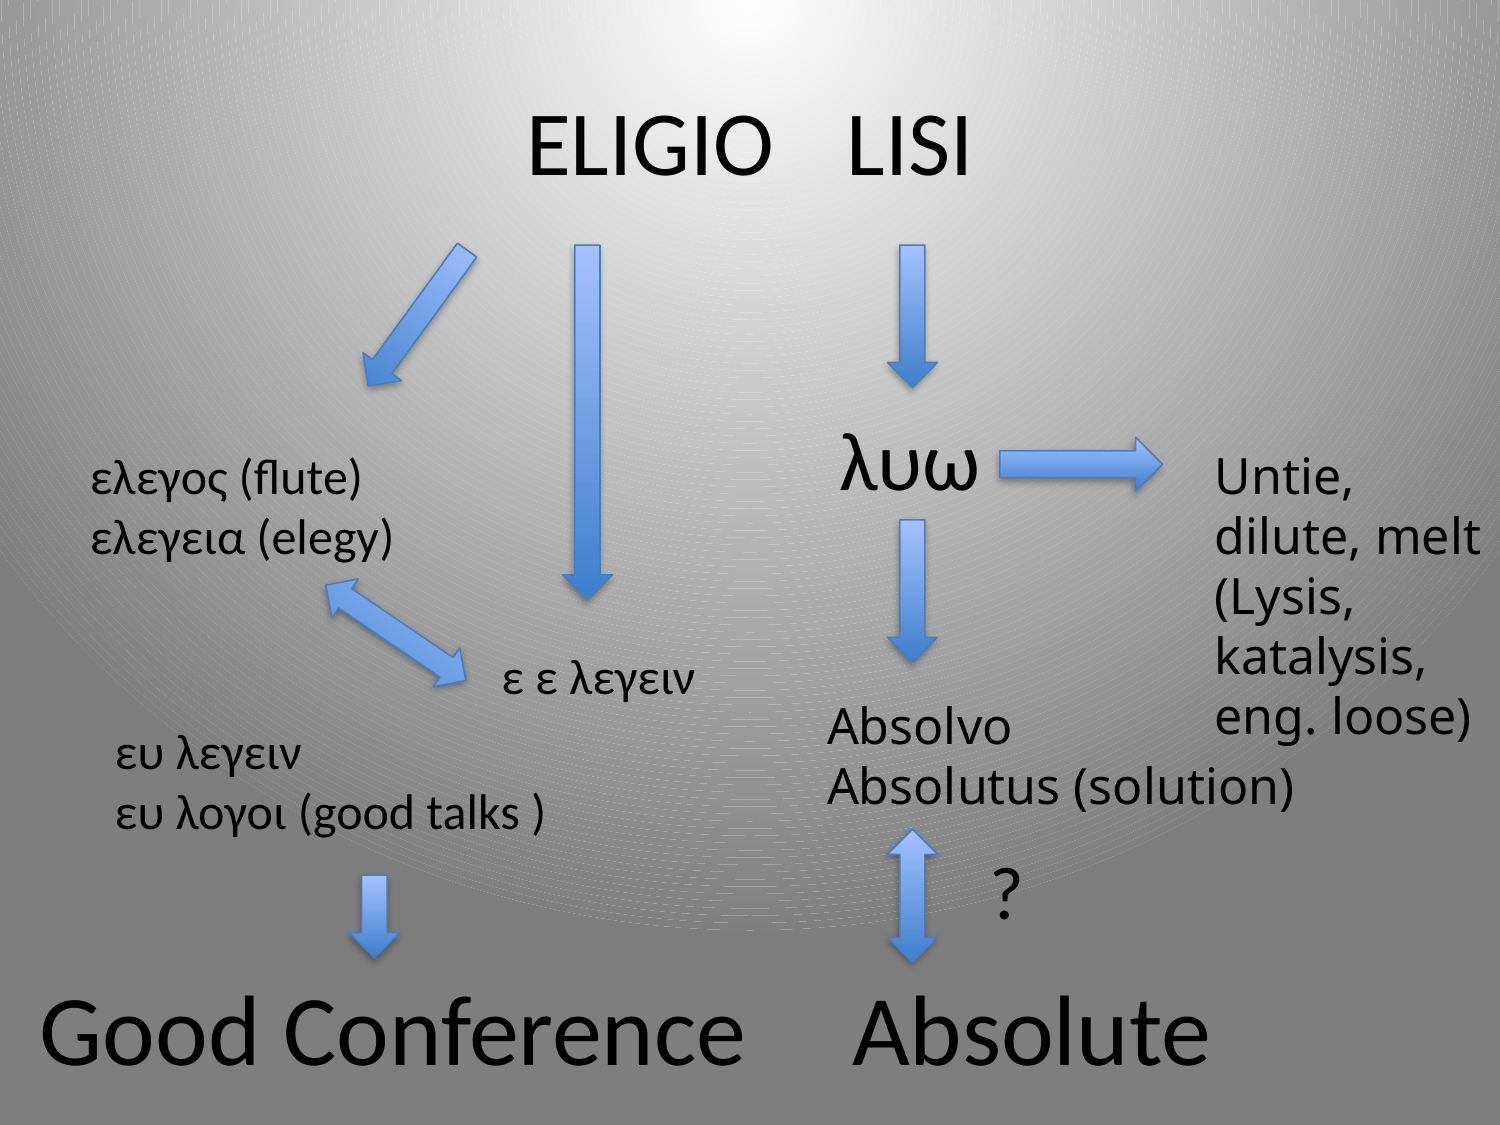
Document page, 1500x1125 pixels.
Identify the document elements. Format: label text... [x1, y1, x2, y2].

text_box ελεγος (flute) ελεγεια (elegy) [74, 437, 450, 573]
title ELIGIO LISI [75, 45, 1425, 233]
text_box Untie, dilute, melt (Lysis, katalysis, eng. loose) [1199, 437, 1500, 753]
text_box [886, 828, 939, 958]
text_box Absolvo Absolutus (solution) [812, 687, 1350, 823]
text_box [362, 242, 478, 387]
text_box [886, 519, 939, 663]
text_box [324, 578, 467, 688]
text_box ευ λεγειν ευ λογοι (good talks ) [99, 712, 613, 848]
text_box [999, 436, 1163, 492]
text_box Absolute [963, 958, 1300, 1093]
text_box [561, 244, 614, 601]
text_box λυω [824, 399, 1113, 515]
text_box [348, 874, 401, 958]
text_box ? [974, 837, 1038, 943]
text_box [886, 244, 939, 389]
text_box ε ε λεγειν [486, 637, 800, 713]
text_box Good Conference [24, 958, 963, 1093]
